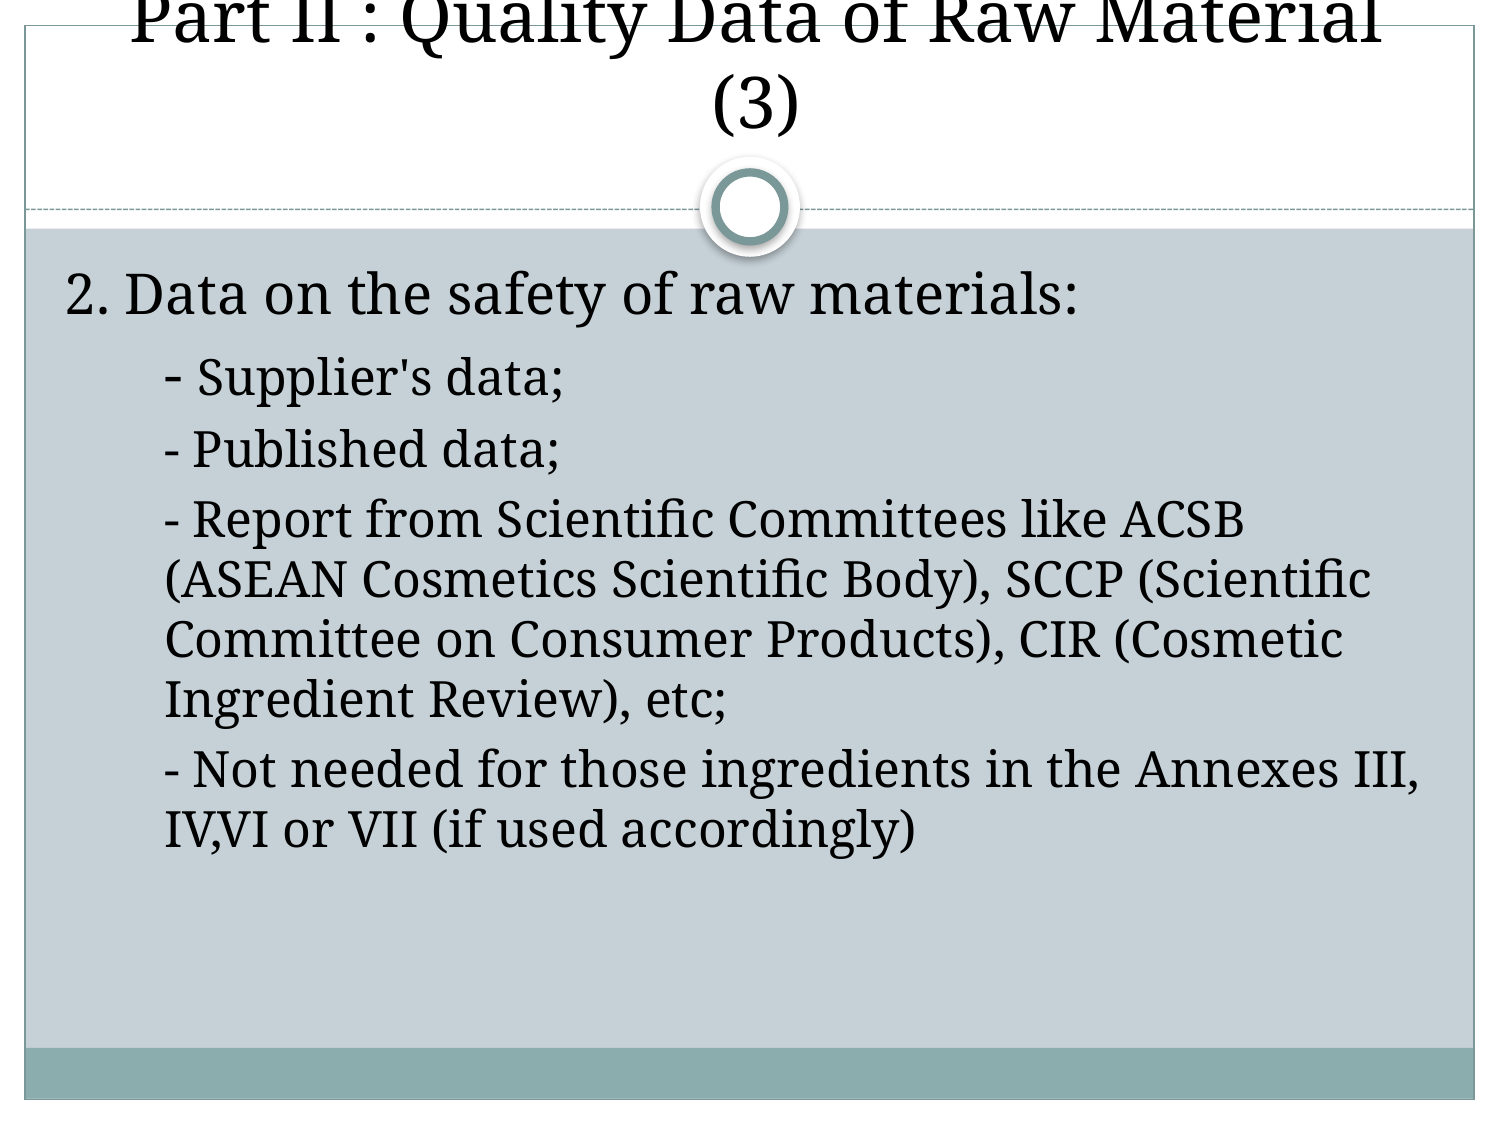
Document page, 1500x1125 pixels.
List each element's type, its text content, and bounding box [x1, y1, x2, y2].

title Part II : Quality Data of Raw Material (3) [75, 0, 1438, 150]
list 2. Data on the safety of raw materials: - Supplier's data; - Published data; - Report from Scientific Committees like ACSB (ASEAN Cosmetics Scientific Body), SCCP (Scientific Committee on Consumer Products), CIR (Cosmetic Ingredient Review), etc; - Not needed for those ingredients in the Annexes III, IV,VI or VII (if used accordingly) [49, 250, 1445, 1001]
